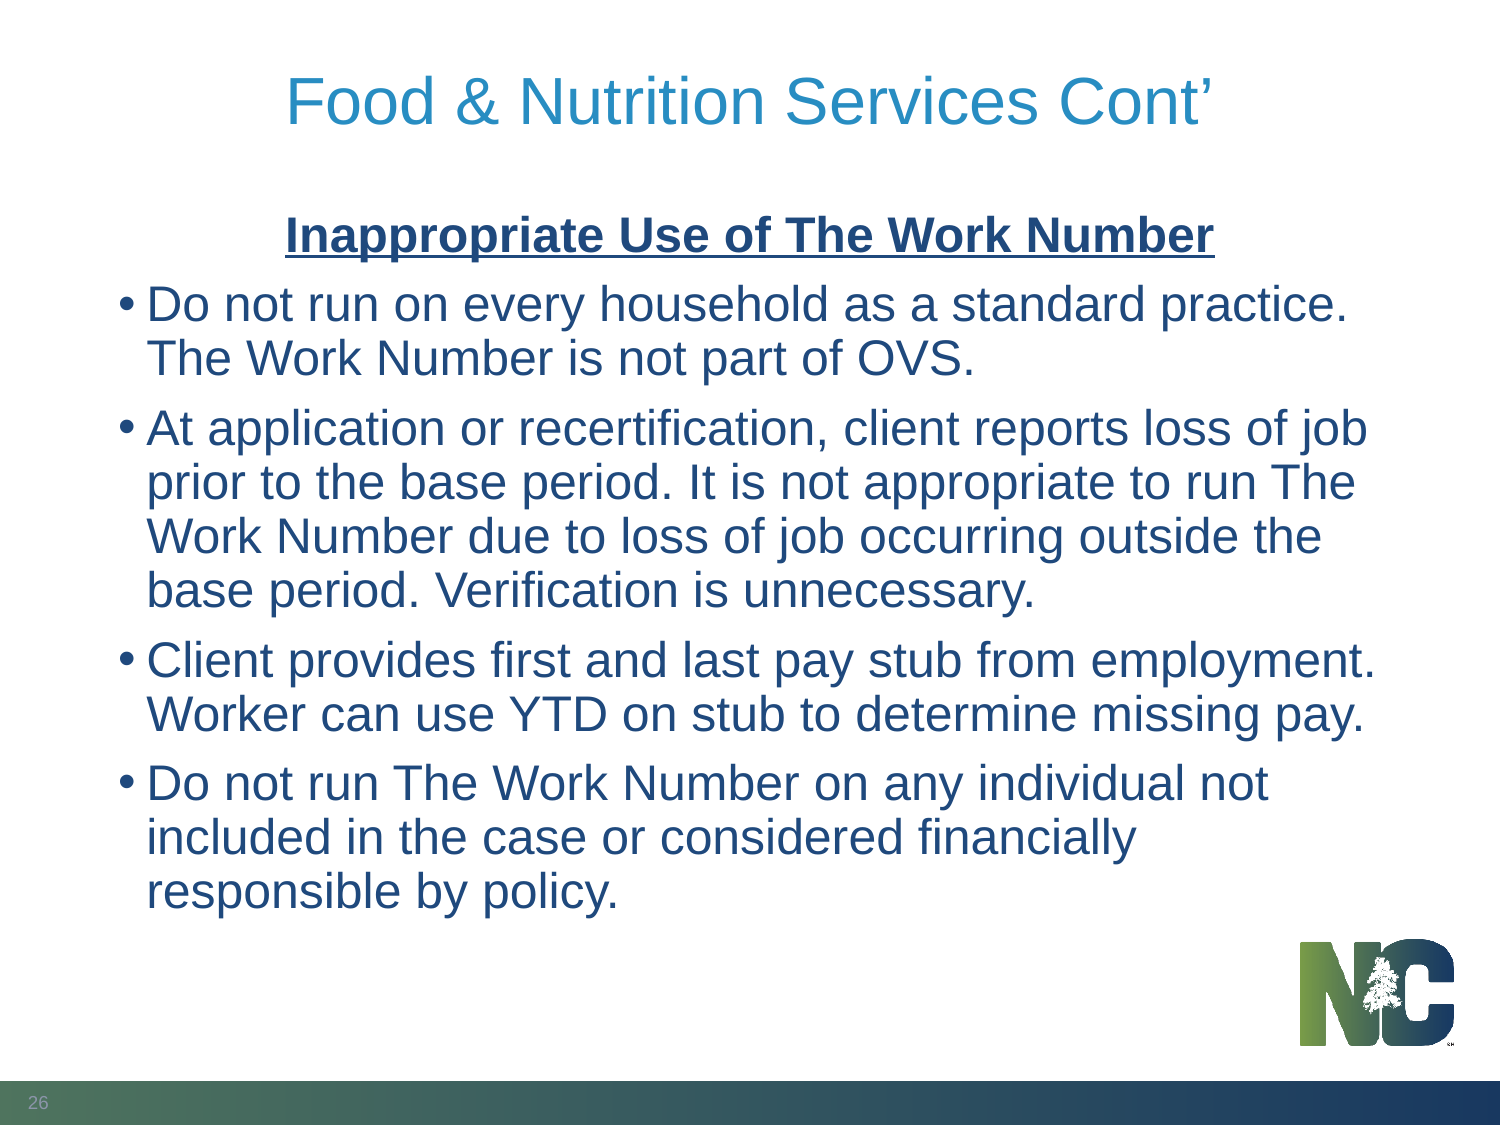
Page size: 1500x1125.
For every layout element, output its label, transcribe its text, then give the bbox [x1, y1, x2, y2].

slide_number 26 [12, 1091, 351, 1114]
picture [1300, 939, 1454, 1046]
title Food & Nutrition Services Cont’ [103, 16, 1397, 191]
list Inappropriate Use of The Work Number Do not run on every household as a standard practice. The Work Number is not part of OVS. At application or recertification, client reports loss of job prior to the base period. It is not appropriate to run The Work Number due to loss of job occurring outside the base period. Verification is unnecessary. Client provides first and last pay stub from employment. Worker can use YTD on stub to determine missing pay. Do not run The Work Number on any individual not included in the case or considered financially responsible by policy. [103, 201, 1397, 1025]
